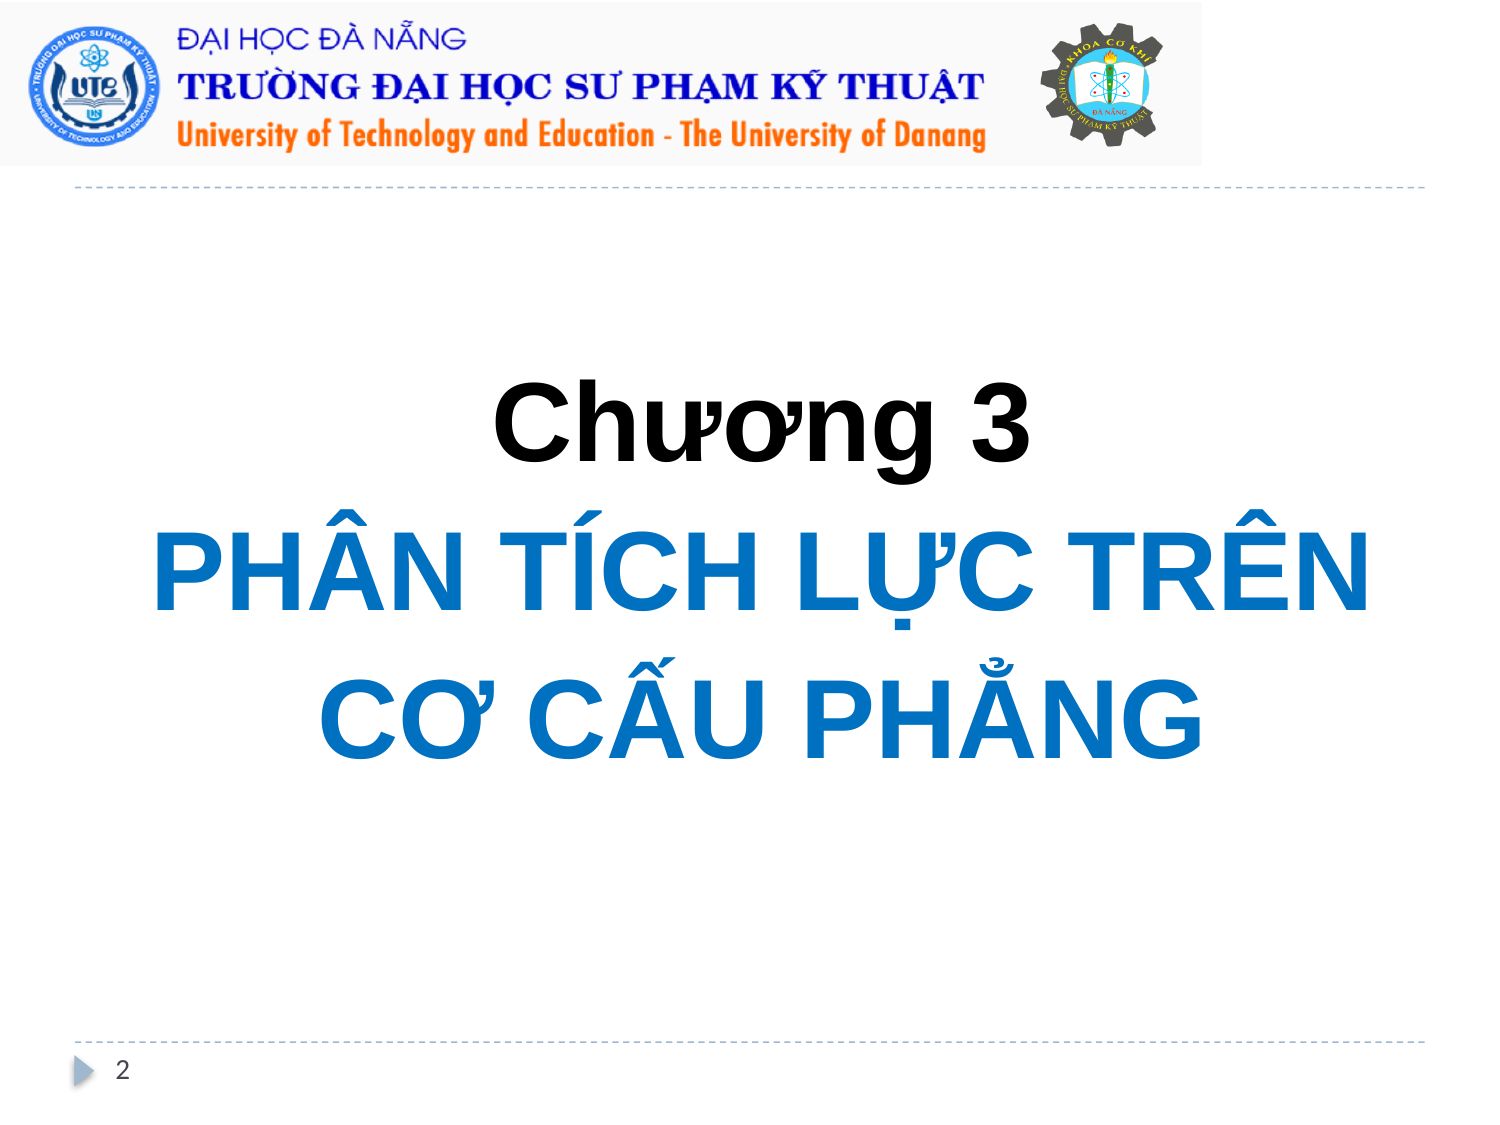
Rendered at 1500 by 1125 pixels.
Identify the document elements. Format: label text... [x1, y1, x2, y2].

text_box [0, 0, 1208, 175]
slide_number 2 [100, 1042, 426, 1103]
text_box Chương 3 PHÂN TÍCH LỰC TRÊN CƠ CẤU PHẲNG [102, 274, 1423, 789]
